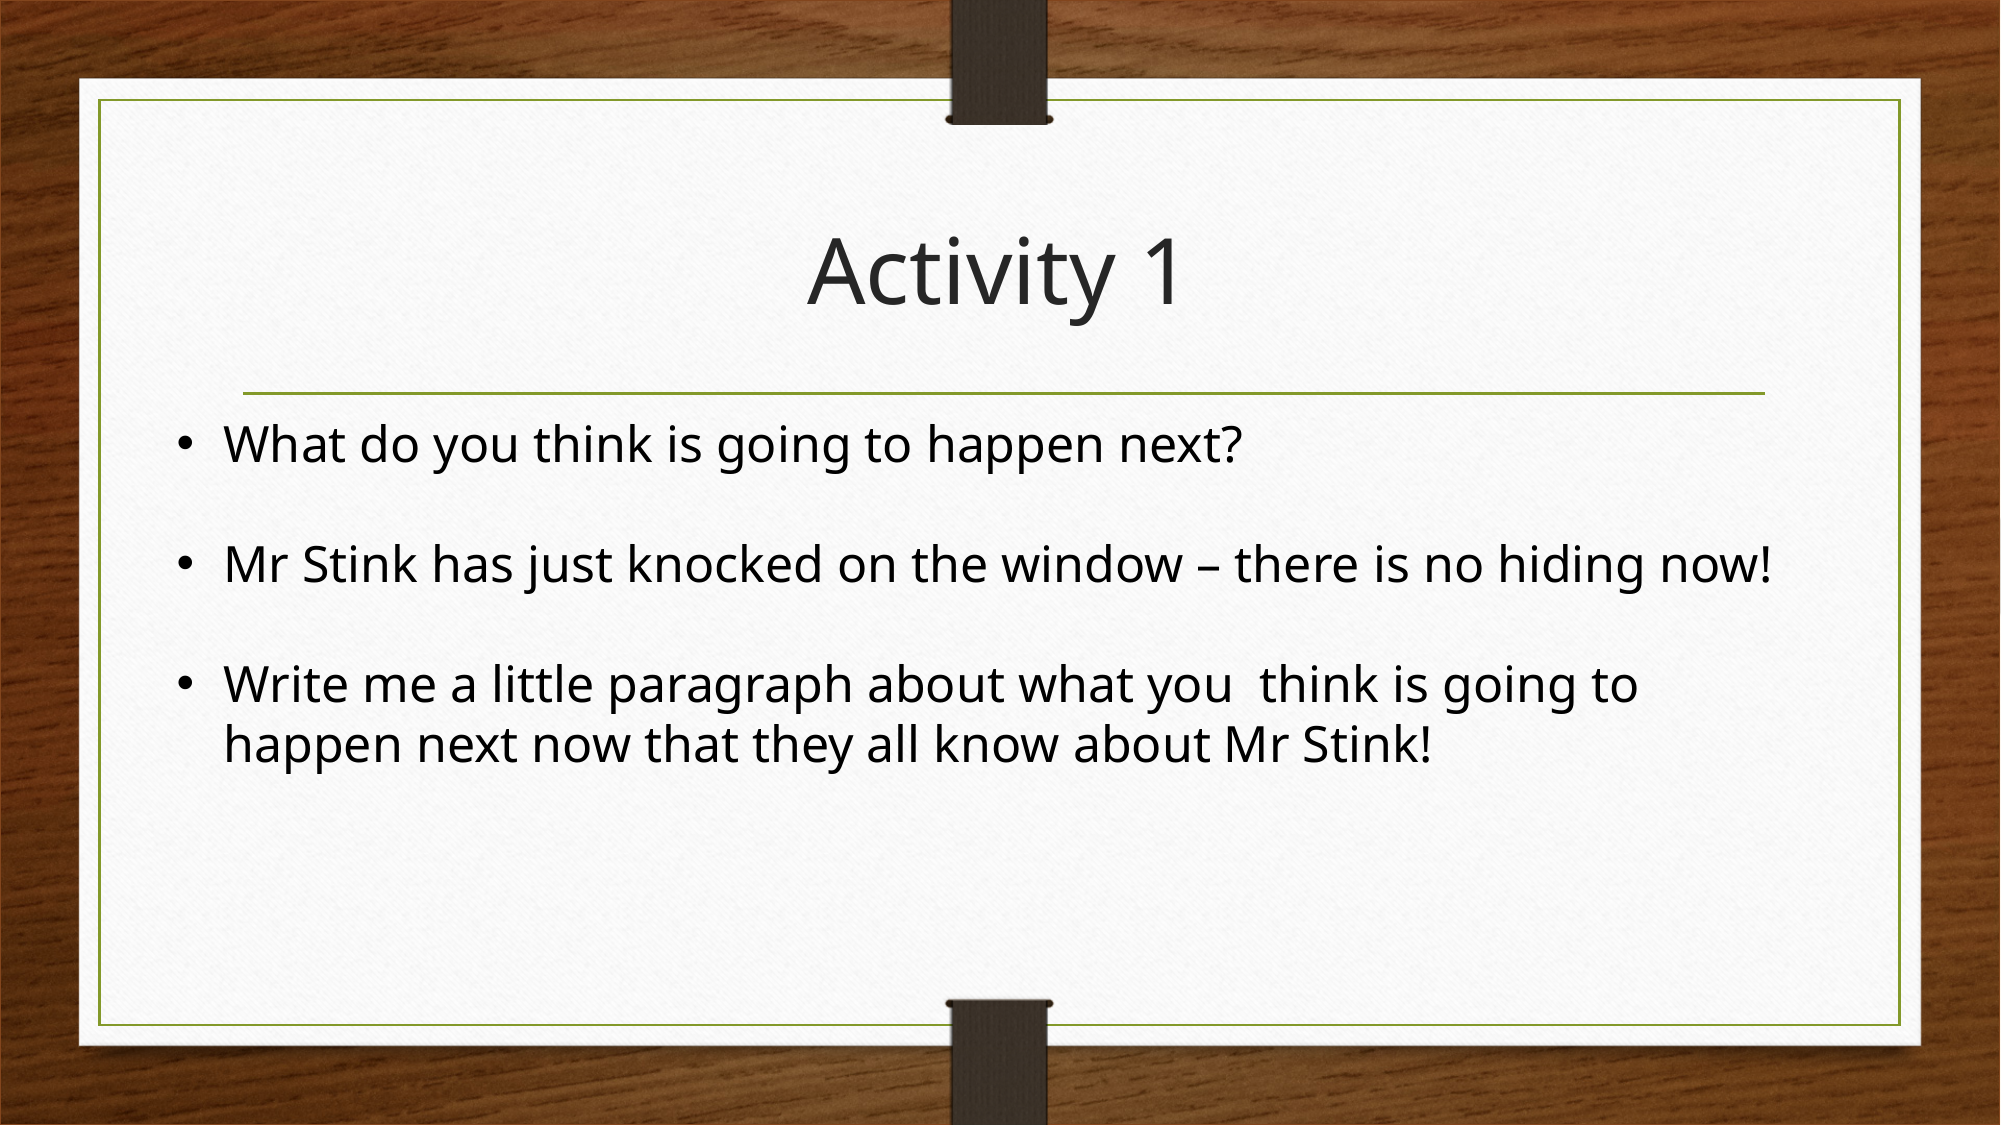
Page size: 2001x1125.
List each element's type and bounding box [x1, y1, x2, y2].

text_box [0, 0, 2000, 1125]
